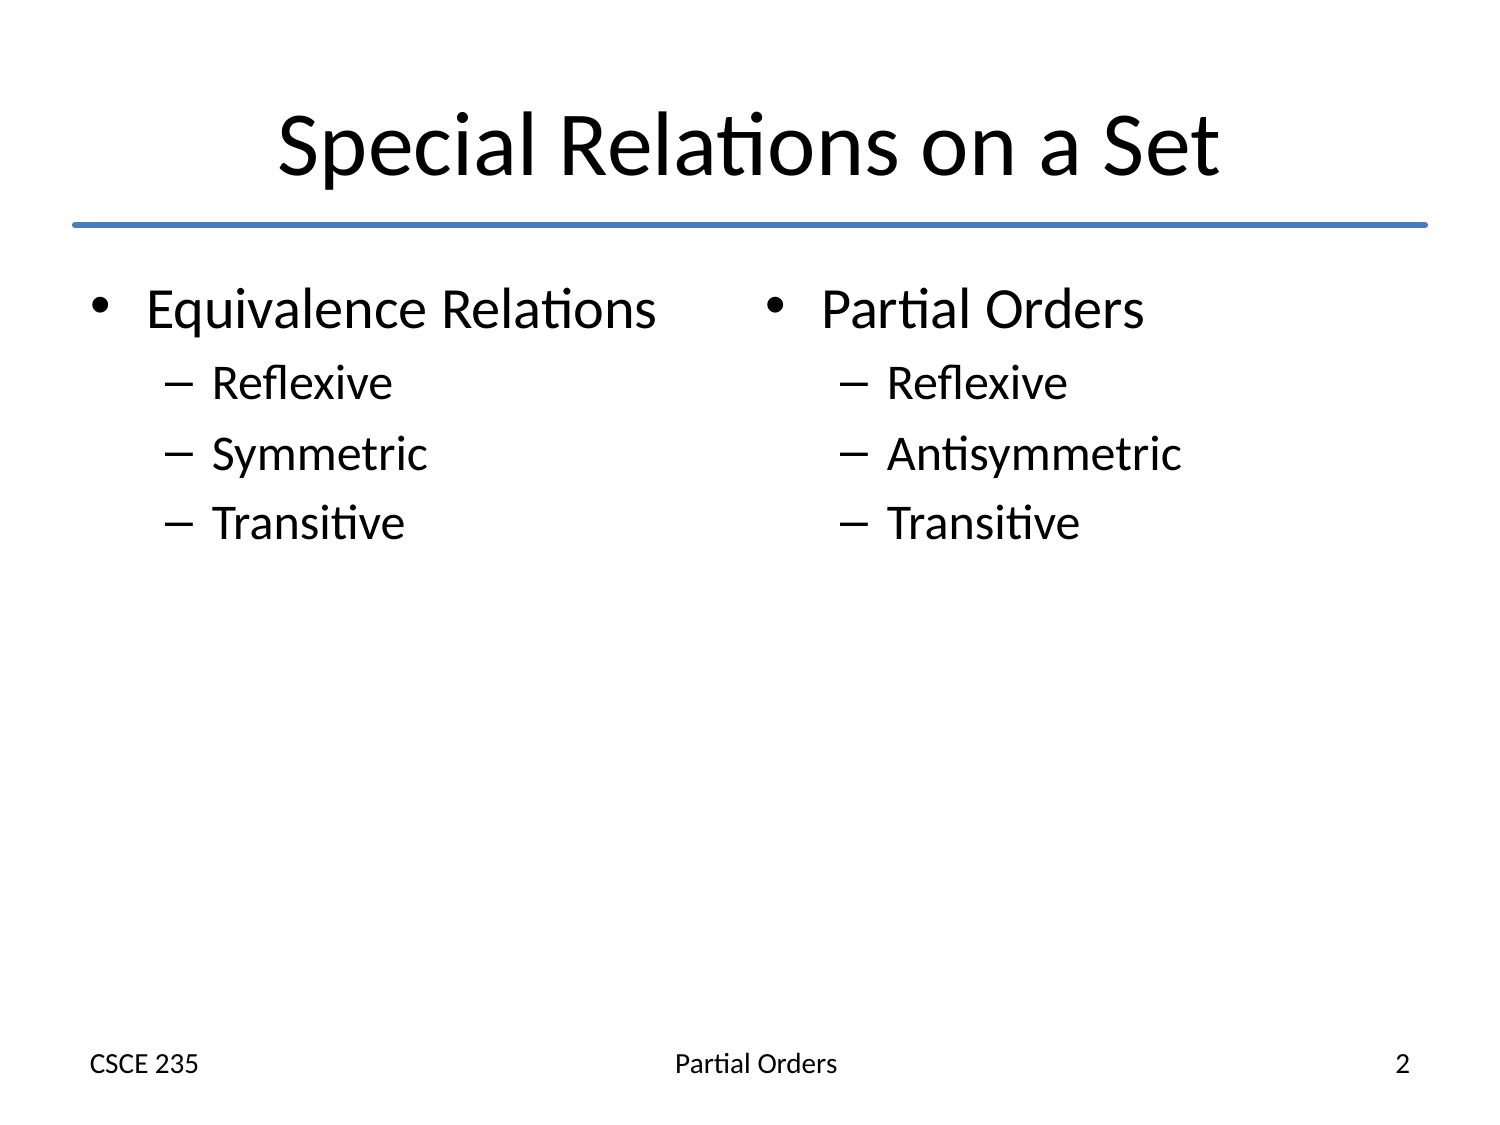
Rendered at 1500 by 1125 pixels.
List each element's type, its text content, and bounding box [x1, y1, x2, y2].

text_box Partial Orders Reflexive Antisymmetric Transitive [750, 262, 1400, 1005]
title Special Relations on a Set [75, 45, 1425, 233]
list Equivalence Relations Reflexive Symmetric Transitive [75, 262, 725, 1005]
